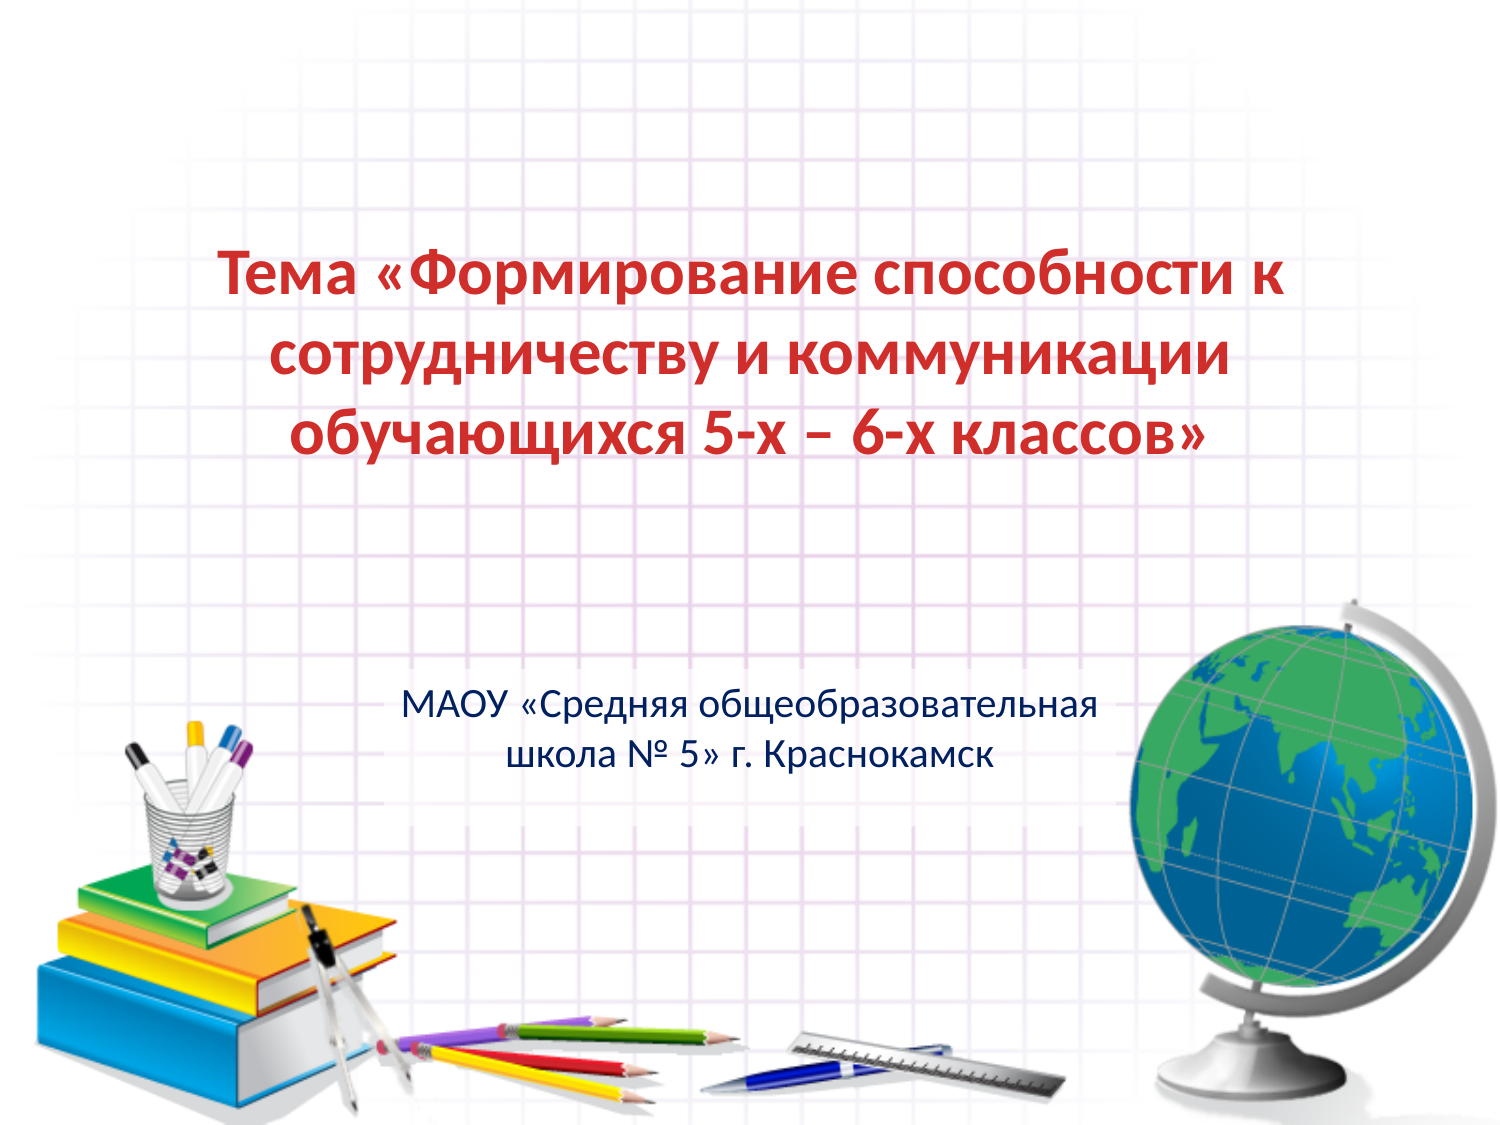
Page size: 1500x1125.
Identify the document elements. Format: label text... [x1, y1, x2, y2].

subtitle МАОУ «Средняя общеобразовательная школа № 5» г. Краснокамск [383, 668, 1117, 827]
title Тема «Формирование способности к сотрудничеству и коммуникации обучающихся 5-х – 6-х классов» [112, 267, 1390, 509]
picture [0, 0, 1500, 1125]
